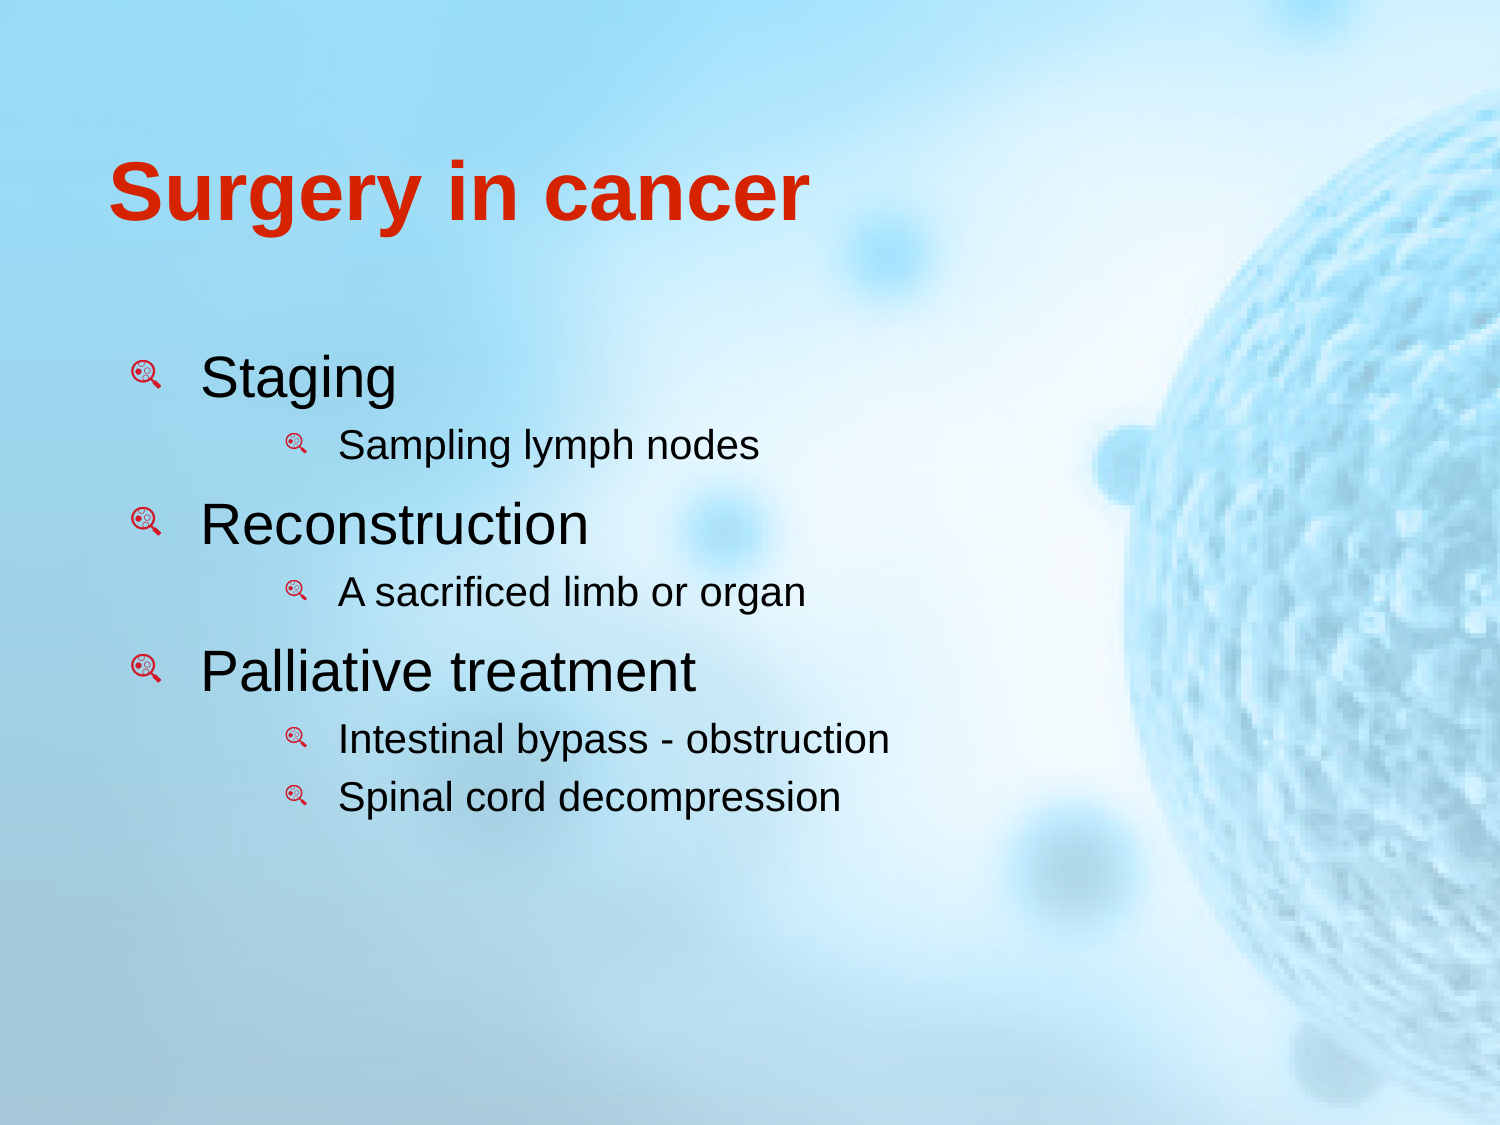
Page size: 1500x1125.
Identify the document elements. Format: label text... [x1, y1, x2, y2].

title Surgery in cancer [93, 112, 1407, 263]
picture [125, 647, 167, 689]
picture [281, 722, 311, 752]
picture [281, 780, 311, 810]
list Staging Sampling lymph nodes Reconstruction A sacrificed limb or organ Palliative treatment Intestinal bypass - obstruction Spinal cord decompression [93, 324, 1407, 950]
picture [125, 353, 167, 395]
picture [281, 428, 311, 458]
picture [125, 500, 167, 542]
picture [281, 575, 311, 605]
